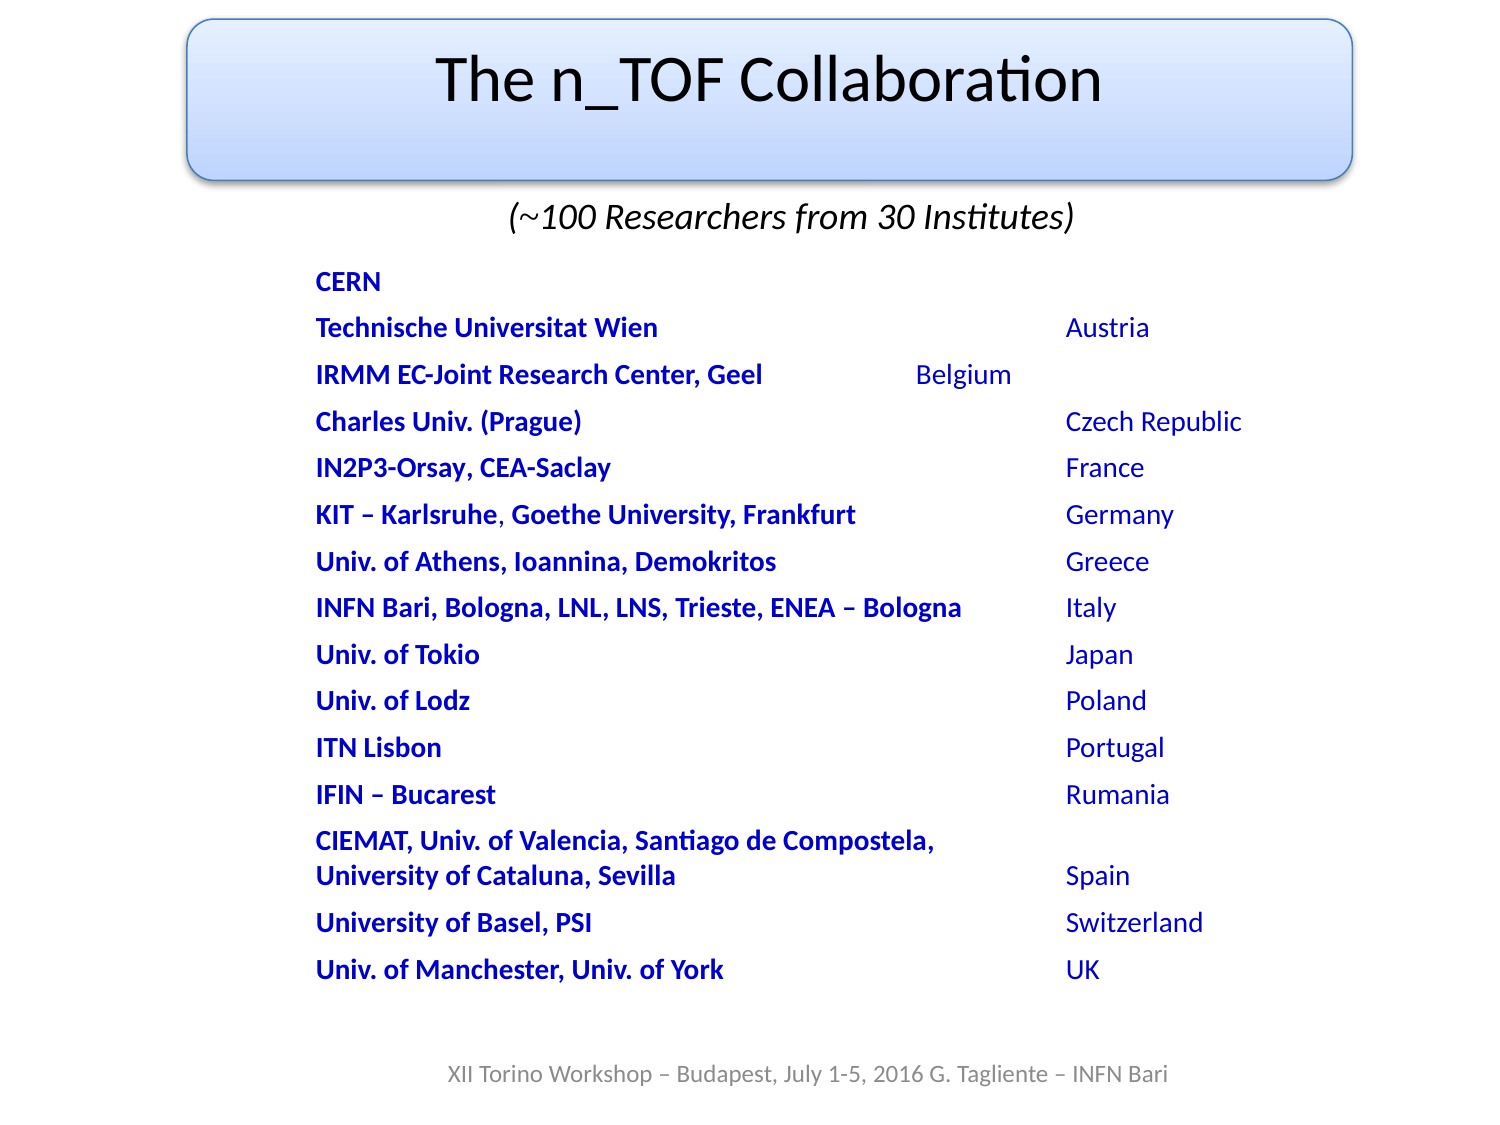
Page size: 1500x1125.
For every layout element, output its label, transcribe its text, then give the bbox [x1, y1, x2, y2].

footer XII Torino Workshop – Budapest, July 1-5, 2016 G. Tagliente – INFN Bari [431, 1042, 1187, 1103]
text_box The n_TOF Collaboration [186, 18, 1354, 182]
text_box (~100 Researchers from 30 Institutes) CERN Technische Universitat Wien Austria IRMM EC-Joint Research Center, Geel Belgium Charles Univ. (Prague) Czech Republic IN2P3-Orsay, CEA-Saclay France KIT – Karlsruhe, Goethe University, Frankfurt Germany Univ. of Athens, Ioannina, Demokritos Greece INFN Bari, Bologna, LNL, LNS, Trieste, ENEA – Bologna Italy Univ. of Tokio Japan Univ. of Lodz Poland ITN Lisbon Portugal IFIN – Bucarest Rumania CIEMAT, Univ. of Valencia, Santiago de Compostela, University of Cataluna, Sevilla Spain University of Basel, PSI Switzerland Univ. of Manchester, Univ. of York UK [301, 190, 1282, 993]
